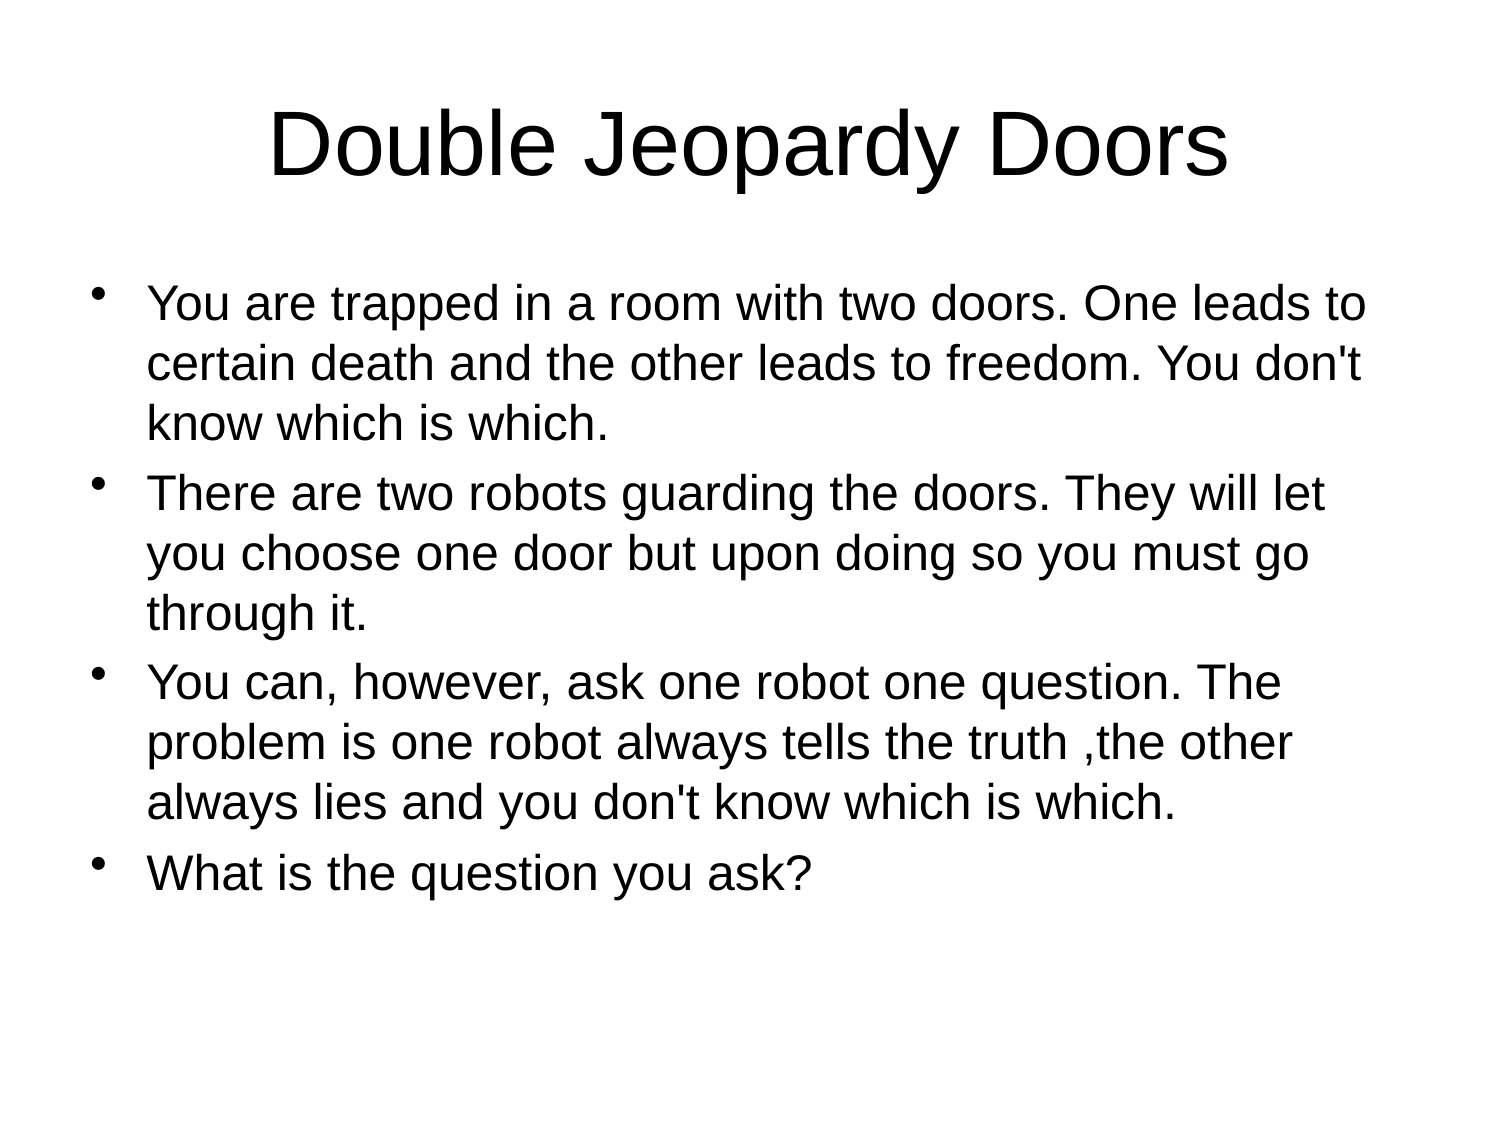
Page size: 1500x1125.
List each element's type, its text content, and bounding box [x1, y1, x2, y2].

title Double Jeopardy Doors [75, 45, 1425, 233]
list You are trapped in a room with two doors. One leads to certain death and the other leads to freedom. You don't know which is which. There are two robots guarding the doors. They will let you choose one door but upon doing so you must go through it. You can, however, ask one robot one question. The problem is one robot always tells the truth ,the other always lies and you don't know which is which. What is the question you ask? [75, 262, 1425, 1005]
